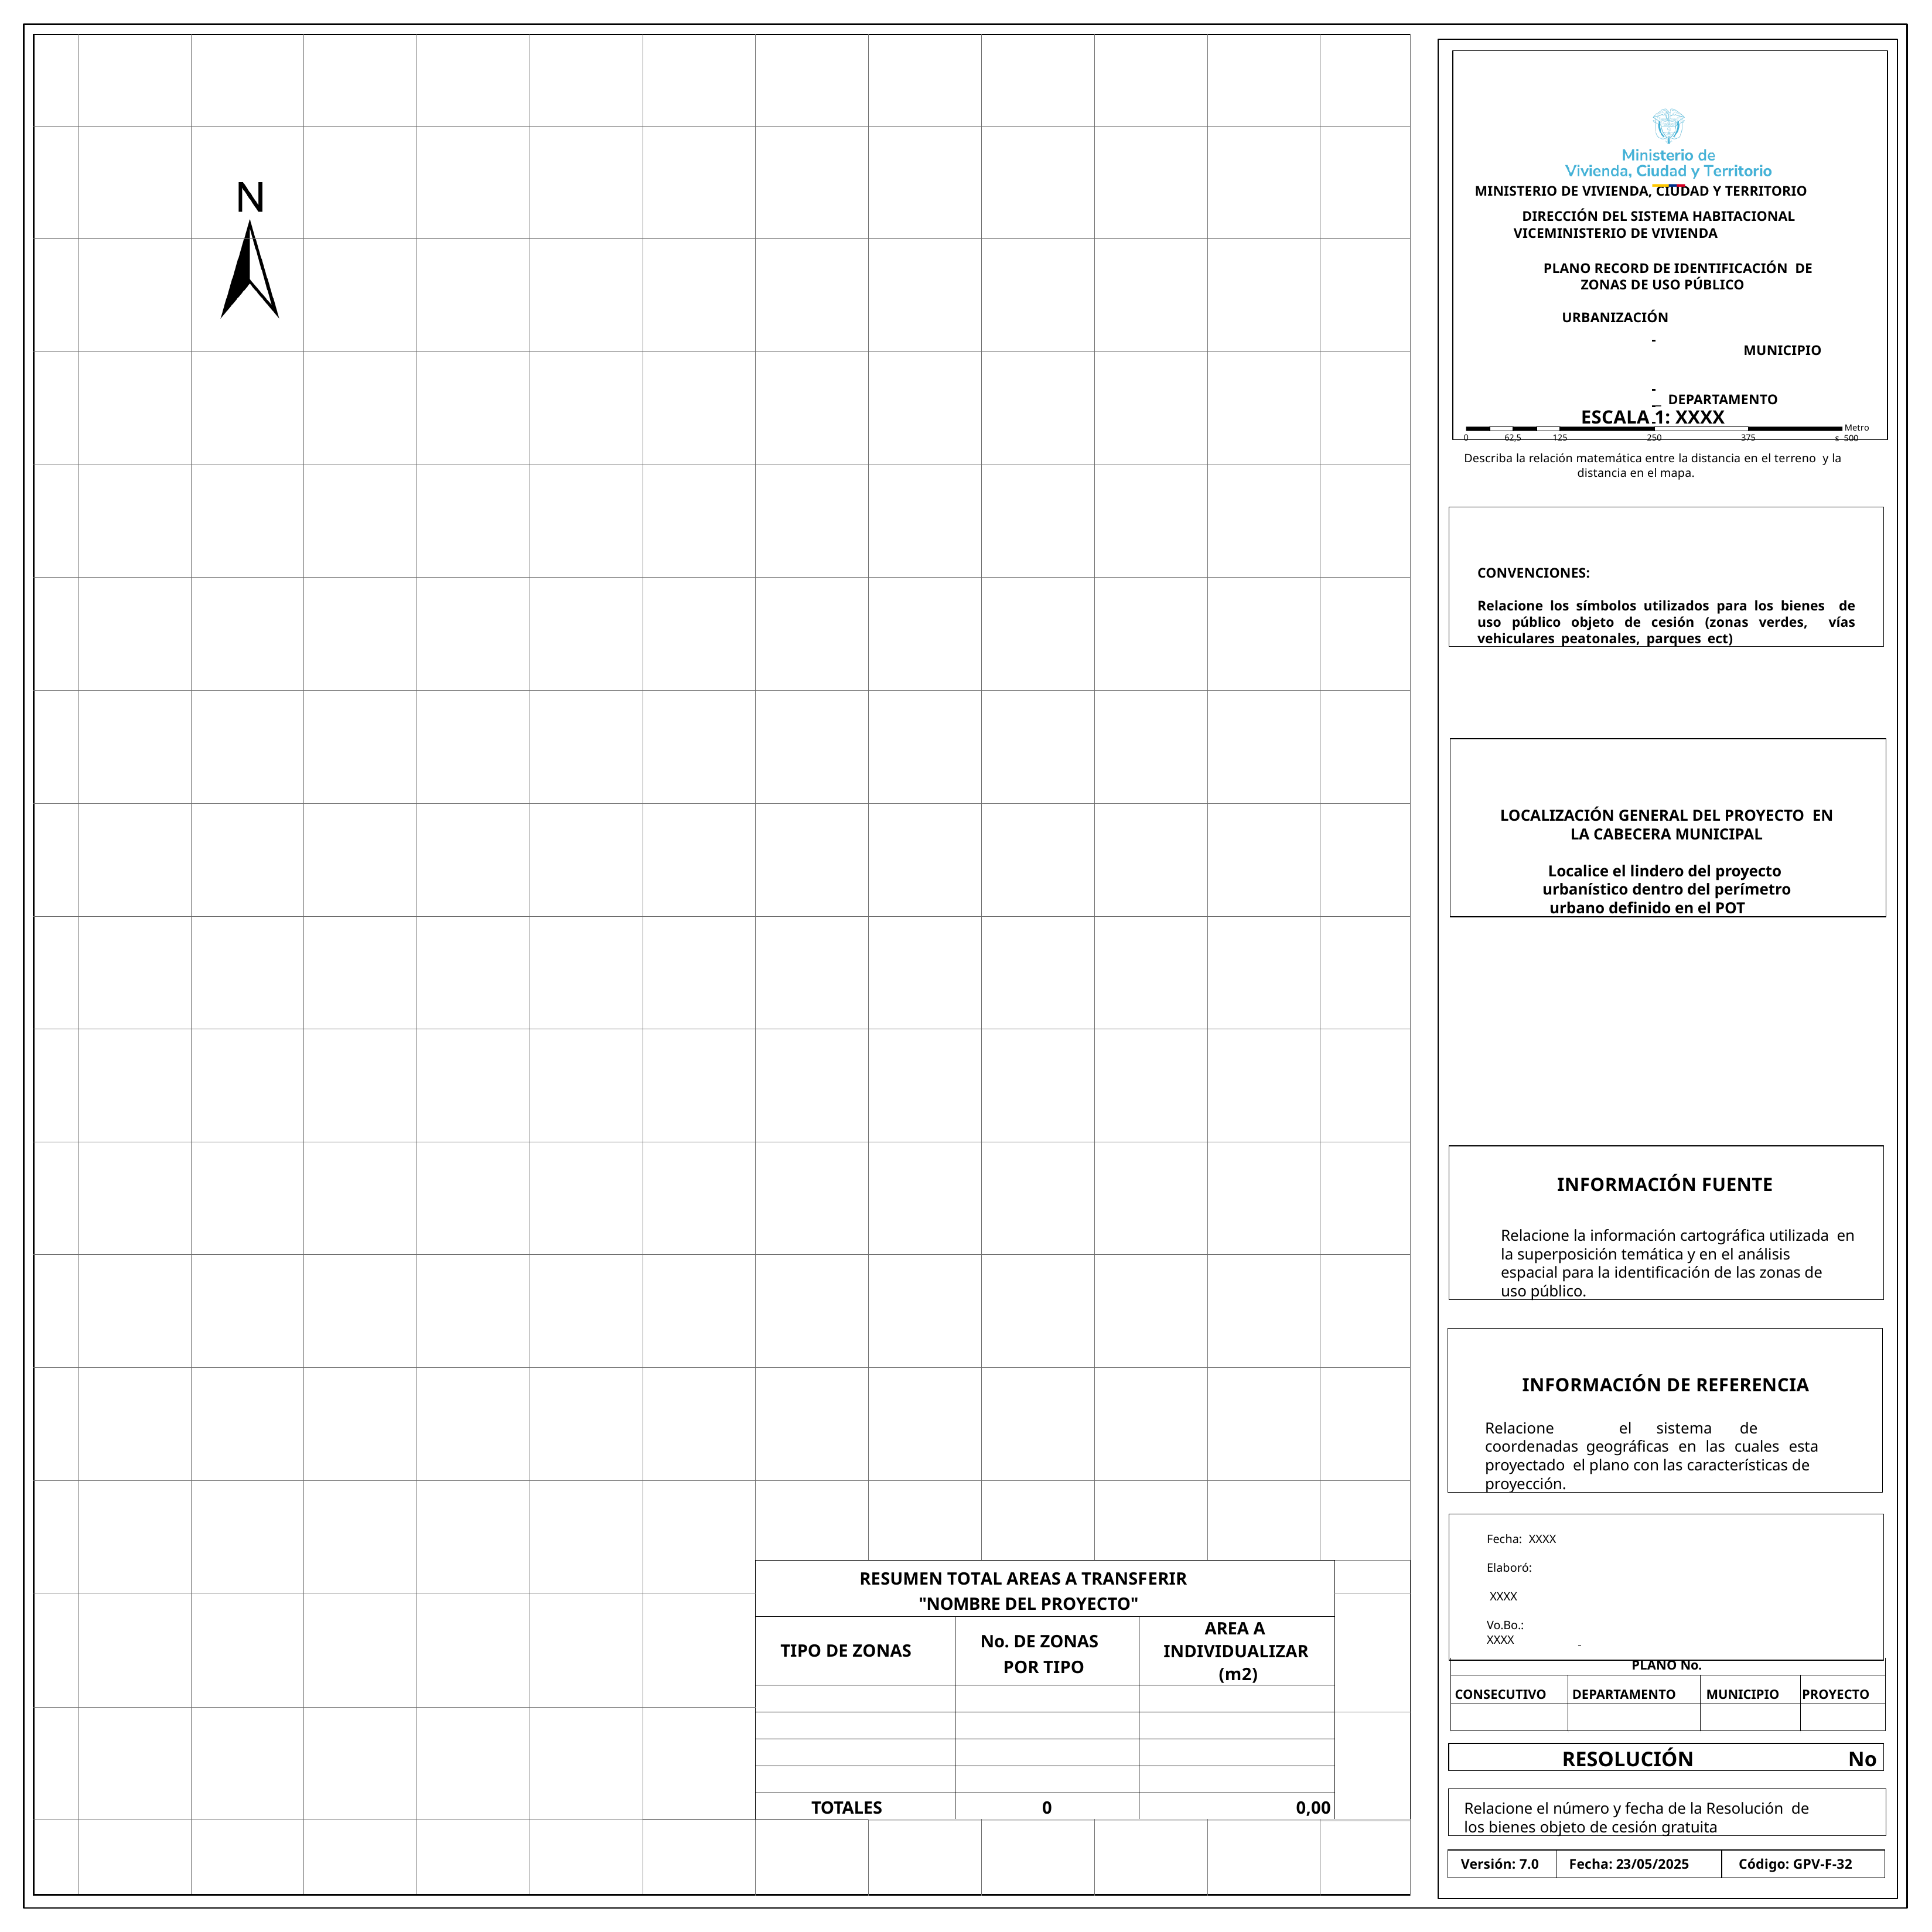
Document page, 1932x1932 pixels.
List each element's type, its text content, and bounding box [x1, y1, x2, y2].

table_cell No. DE ZONAS POR TIPO [955, 1617, 1139, 1685]
text_box Relacione el número y fecha de la Resolución de los bienes objeto de cesión gratuita [1448, 1788, 1886, 1836]
table_cell [756, 239, 868, 351]
table_cell [304, 1708, 417, 1820]
table_cell [869, 691, 981, 803]
table_cell [35, 691, 78, 803]
text_box MINISTERIO DE VIVIENDA, CIUDAD Y TERRITORIO DIRECCIÓN DEL SISTEMA HABITACIONAL VICEMINISTERIO DE VIVIENDA PLANO RECORD DE IDENTIFICACIÓN DE ZONAS DE USO PÚBLICO URBANIZACIÓN MUNICIPIO _ DEPARTAMENTO [1453, 50, 1888, 440]
table_cell [1095, 1481, 1207, 1560]
table_cell [192, 1593, 303, 1707]
table_cell [1320, 1029, 1410, 1142]
table_cell [78, 239, 191, 351]
table_header [1320, 35, 1410, 126]
table_cell [1335, 1561, 1410, 1593]
table_cell [192, 465, 303, 577]
table_cell AREA A INDIVIDUALIZAR (m2) [1139, 1617, 1334, 1685]
table_cell [1451, 1704, 1568, 1730]
table_cell [869, 578, 981, 690]
table_cell [1568, 1704, 1700, 1730]
table_cell [756, 1481, 868, 1560]
table_cell [530, 804, 643, 916]
table_cell [1095, 239, 1207, 351]
table_cell [78, 1255, 191, 1367]
table_header [35, 35, 78, 126]
picture [1564, 108, 1772, 187]
table_header [78, 35, 191, 126]
table_cell [643, 465, 755, 577]
table_cell [1095, 127, 1207, 238]
table_cell [1208, 804, 1320, 916]
table_header [304, 35, 417, 126]
table_cell [304, 352, 417, 465]
table_cell [530, 465, 643, 577]
table_header Versión: 7.0 [1448, 1851, 1556, 1878]
text_box Fecha: XXXX Elaboró: XXXX Vo.Bo.: XXXX [1449, 1514, 1884, 1660]
table_cell [1208, 1255, 1320, 1367]
table_cell [1320, 127, 1410, 238]
text_box CONVENCIONES: Relacione los símbolos utilizados para los bienes de uso público objeto de cesión (zonas verdes, vías vehiculares peatonales, parques ect) [1449, 507, 1884, 647]
table_cell [1320, 1255, 1410, 1367]
table_cell [417, 1708, 530, 1820]
table_cell [78, 691, 191, 803]
table_header PLANO No. [1451, 1658, 1885, 1675]
text_box Describa la relación matemática entre la distancia en el terreno y la distancia en el mapa. [1464, 449, 1846, 480]
table_cell [78, 917, 191, 1029]
table_cell [1095, 1255, 1207, 1367]
table_cell DEPARTAMENTO [1568, 1675, 1700, 1704]
table_cell [417, 239, 530, 351]
table_cell [78, 465, 191, 577]
table_cell [304, 1820, 417, 1894]
table_cell [955, 1766, 1139, 1793]
table_cell [78, 804, 191, 916]
table_cell [35, 1029, 78, 1142]
table_cell [982, 1029, 1094, 1142]
table_cell 0 [955, 1793, 1139, 1819]
table_cell [35, 352, 78, 465]
table_cell [643, 1368, 755, 1480]
table_cell [1335, 1712, 1410, 1819]
table_header [643, 35, 755, 126]
table_cell [1208, 1142, 1320, 1254]
table_cell [1320, 804, 1410, 916]
table_cell [417, 917, 530, 1029]
table_cell [982, 691, 1094, 803]
table_cell [35, 804, 78, 916]
table_cell [78, 1593, 191, 1707]
table_cell [35, 1708, 78, 1820]
table_header [1095, 35, 1207, 126]
table_cell [982, 352, 1094, 465]
table_cell [756, 804, 868, 916]
table_cell [982, 1481, 1094, 1560]
table_header Código: GPV-F-32 [1722, 1851, 1885, 1878]
table_cell [192, 1142, 303, 1254]
text_box ESCALA 1: XXXX 0 62,5 125 250 375 [1463, 440, 1757, 443]
table_cell [35, 1820, 78, 1894]
table_cell [304, 127, 417, 238]
table_cell [530, 691, 643, 803]
table_cell [756, 1255, 868, 1367]
table_cell [530, 1593, 643, 1707]
table_cell [78, 1708, 191, 1820]
table_cell [78, 352, 191, 465]
table_cell [756, 578, 868, 690]
table_cell CONSECUTIVO [1451, 1675, 1568, 1704]
table_cell [643, 1029, 755, 1142]
table_cell [756, 1820, 868, 1894]
table_cell [955, 1712, 1139, 1739]
table_cell [643, 1481, 755, 1593]
table_cell [304, 804, 417, 916]
table_cell [982, 1368, 1094, 1480]
table_cell [982, 1142, 1094, 1254]
table_cell [955, 1685, 1139, 1712]
table_cell [982, 127, 1094, 238]
table_cell TIPO DE ZONAS [756, 1617, 955, 1685]
table_cell [304, 1142, 417, 1254]
table_cell [417, 578, 530, 690]
table_cell [643, 1142, 755, 1254]
table_cell [1208, 691, 1320, 803]
text_box LOCALIZACIÓN GENERAL DEL PROYECTO EN LA CABECERA MUNICIPAL Localice el lindero del proyecto urbanístico dentro del perímetro urbano definido en el POT [1450, 739, 1886, 917]
table_cell [192, 1029, 303, 1142]
table_cell [78, 127, 191, 238]
table_cell [1208, 1368, 1320, 1480]
table_cell [417, 1029, 530, 1142]
table_cell [417, 1255, 530, 1367]
table_cell [1320, 1821, 1410, 1894]
table_cell [35, 1593, 78, 1707]
table_cell [756, 1029, 868, 1142]
table_cell [192, 804, 303, 916]
table_cell [1139, 1712, 1334, 1739]
table_cell [1095, 465, 1207, 577]
table_cell [1095, 804, 1207, 916]
table_cell [1095, 578, 1207, 690]
table_cell [869, 239, 981, 351]
table_cell [304, 1368, 417, 1480]
table_cell [756, 1712, 955, 1739]
table_cell [417, 1368, 530, 1480]
table_cell [304, 1481, 417, 1593]
table_cell [869, 1142, 981, 1254]
table_cell [643, 917, 755, 1029]
table_cell [417, 1820, 530, 1894]
table_cell [192, 1481, 303, 1593]
table_cell [304, 1255, 417, 1367]
table_cell [35, 1481, 78, 1593]
table_cell [643, 804, 755, 916]
table_cell [869, 127, 981, 238]
table_cell [530, 578, 643, 690]
table_cell [35, 465, 78, 577]
table_cell [982, 804, 1094, 916]
table_cell [982, 465, 1094, 577]
table_cell [982, 1821, 1094, 1894]
table_cell [530, 1255, 643, 1367]
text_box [1466, 426, 1843, 432]
table_cell [192, 1820, 303, 1894]
table_cell [756, 127, 868, 238]
table_cell TOTALES [756, 1793, 955, 1820]
table_cell [869, 1255, 981, 1367]
table_cell [869, 1821, 981, 1894]
table_cell [1208, 239, 1320, 351]
table_cell [1208, 1029, 1320, 1142]
table_cell [756, 1739, 955, 1766]
table_cell [869, 917, 981, 1029]
table_cell [1320, 1481, 1410, 1560]
table_cell [417, 465, 530, 577]
table_cell [35, 1368, 78, 1480]
table_header [869, 35, 981, 126]
table_cell [1801, 1704, 1885, 1730]
table_cell [1095, 691, 1207, 803]
table_cell [869, 352, 981, 465]
table_cell [643, 1593, 755, 1707]
table_cell [304, 1593, 417, 1707]
table_cell [1095, 1142, 1207, 1254]
table_cell [955, 1739, 1139, 1766]
table_cell [35, 1142, 78, 1254]
table_cell [869, 465, 981, 577]
table_cell [1208, 1821, 1320, 1894]
table_header Fecha: 23/05/2025 [1557, 1851, 1721, 1878]
table_cell [643, 127, 755, 238]
table_cell [530, 352, 643, 465]
table_cell [304, 239, 417, 351]
text_box INFORMACIÓN DE REFERENCIA Relacione el sistema de coordenadas geográficas en las cuales esta proyectado el plano con las características de proyección. [1448, 1328, 1883, 1493]
table_cell [982, 1255, 1094, 1367]
table_cell [1095, 352, 1207, 465]
table_cell [417, 352, 530, 465]
table_cell [982, 917, 1094, 1029]
table_cell [78, 1481, 191, 1593]
table_cell [1320, 465, 1410, 577]
table_cell [192, 1368, 303, 1480]
table_header [982, 35, 1094, 126]
table_cell [192, 691, 303, 803]
table_cell [35, 917, 78, 1029]
table_cell [643, 578, 755, 690]
table_cell [304, 917, 417, 1029]
table_cell RESUMEN TOTAL AREAS A TRANSFERIR "NOMBRE DEL PROYECTO" [756, 1561, 1334, 1616]
table_cell [756, 1685, 955, 1712]
table_cell [1139, 1766, 1334, 1793]
table_header [756, 35, 868, 126]
table_header [1208, 35, 1320, 126]
table_cell [417, 1593, 530, 1707]
table_cell [192, 239, 303, 351]
table_cell [1208, 578, 1320, 690]
table_cell [982, 578, 1094, 690]
table_cell [756, 352, 868, 465]
table_cell [35, 239, 78, 351]
table_cell [1320, 352, 1410, 465]
table_cell [304, 1029, 417, 1142]
table_cell [1320, 691, 1410, 803]
table_cell [530, 1708, 643, 1820]
table_cell [530, 1029, 643, 1142]
table_cell [417, 127, 530, 238]
table_cell [1320, 1368, 1410, 1480]
table_cell [35, 578, 78, 690]
table_cell [756, 1142, 868, 1254]
table_header [530, 35, 643, 126]
table_header [192, 35, 303, 126]
table_cell [192, 578, 303, 690]
text_box RESOLUCIÓN No [1448, 1743, 1884, 1771]
table_cell [417, 1142, 530, 1254]
table_cell [1335, 1593, 1410, 1712]
table_cell [1320, 239, 1410, 351]
table_cell [35, 127, 78, 238]
table_cell [1208, 917, 1320, 1029]
table_cell [756, 1368, 868, 1480]
table_cell [417, 691, 530, 803]
table_cell [417, 1481, 530, 1593]
table_cell [530, 917, 643, 1029]
table_cell [756, 691, 868, 803]
table_cell [530, 1368, 643, 1480]
table_cell [35, 1255, 78, 1367]
table_cell [756, 917, 868, 1029]
table_cell [869, 804, 981, 916]
table_cell [1208, 127, 1320, 238]
table_cell [1095, 1029, 1207, 1142]
table_cell [1701, 1704, 1800, 1730]
table_cell [530, 1142, 643, 1254]
table_cell [1095, 917, 1207, 1029]
table_cell [643, 1820, 755, 1894]
table_cell [756, 1766, 955, 1793]
text_box Metros 500 [1835, 440, 1873, 443]
table_cell [78, 1368, 191, 1480]
table_cell PROYECTO [1801, 1675, 1885, 1704]
table_cell [1208, 352, 1320, 465]
table_cell [78, 1029, 191, 1142]
table_cell [530, 239, 643, 351]
table_cell MUNICIPIO [1701, 1675, 1800, 1704]
table_cell [192, 352, 303, 465]
table_cell [869, 1368, 981, 1480]
table_cell [304, 578, 417, 690]
table_cell [530, 1820, 643, 1894]
table_cell [304, 465, 417, 577]
table_cell [530, 127, 643, 238]
table_cell [756, 465, 868, 577]
table_cell [78, 1820, 191, 1894]
table_cell [1139, 1739, 1334, 1766]
table_cell [1208, 465, 1320, 577]
table_cell [643, 691, 755, 803]
table_cell [1208, 1481, 1320, 1560]
picture [220, 182, 279, 319]
table_cell [643, 352, 755, 465]
text_box INFORMACIÓN FUENTE Relacione la información cartográfica utilizada en la superposición temática y en el análisis espacial para la identificación de las zonas de uso público. [1449, 1146, 1884, 1300]
table_cell [869, 1481, 981, 1560]
table_cell [304, 691, 417, 803]
table_cell [1139, 1685, 1334, 1712]
table_cell [1320, 1142, 1410, 1254]
table_cell [982, 239, 1094, 351]
table_header [417, 35, 530, 126]
table_cell [1095, 1368, 1207, 1480]
table_cell [1320, 578, 1410, 690]
table_cell [192, 917, 303, 1029]
table_cell [869, 1029, 981, 1142]
table_cell [643, 1708, 755, 1820]
table_cell [192, 127, 303, 238]
table_cell [643, 239, 755, 351]
table_cell [1095, 1821, 1207, 1894]
table_cell [643, 1255, 755, 1367]
table_cell [192, 1708, 303, 1820]
table_cell [192, 1255, 303, 1367]
table_cell [530, 1481, 643, 1593]
table_cell [1320, 917, 1410, 1029]
table_cell [417, 804, 530, 916]
table_cell [78, 578, 191, 690]
table_cell [78, 1142, 191, 1254]
table_cell 0,00 [1139, 1793, 1334, 1819]
